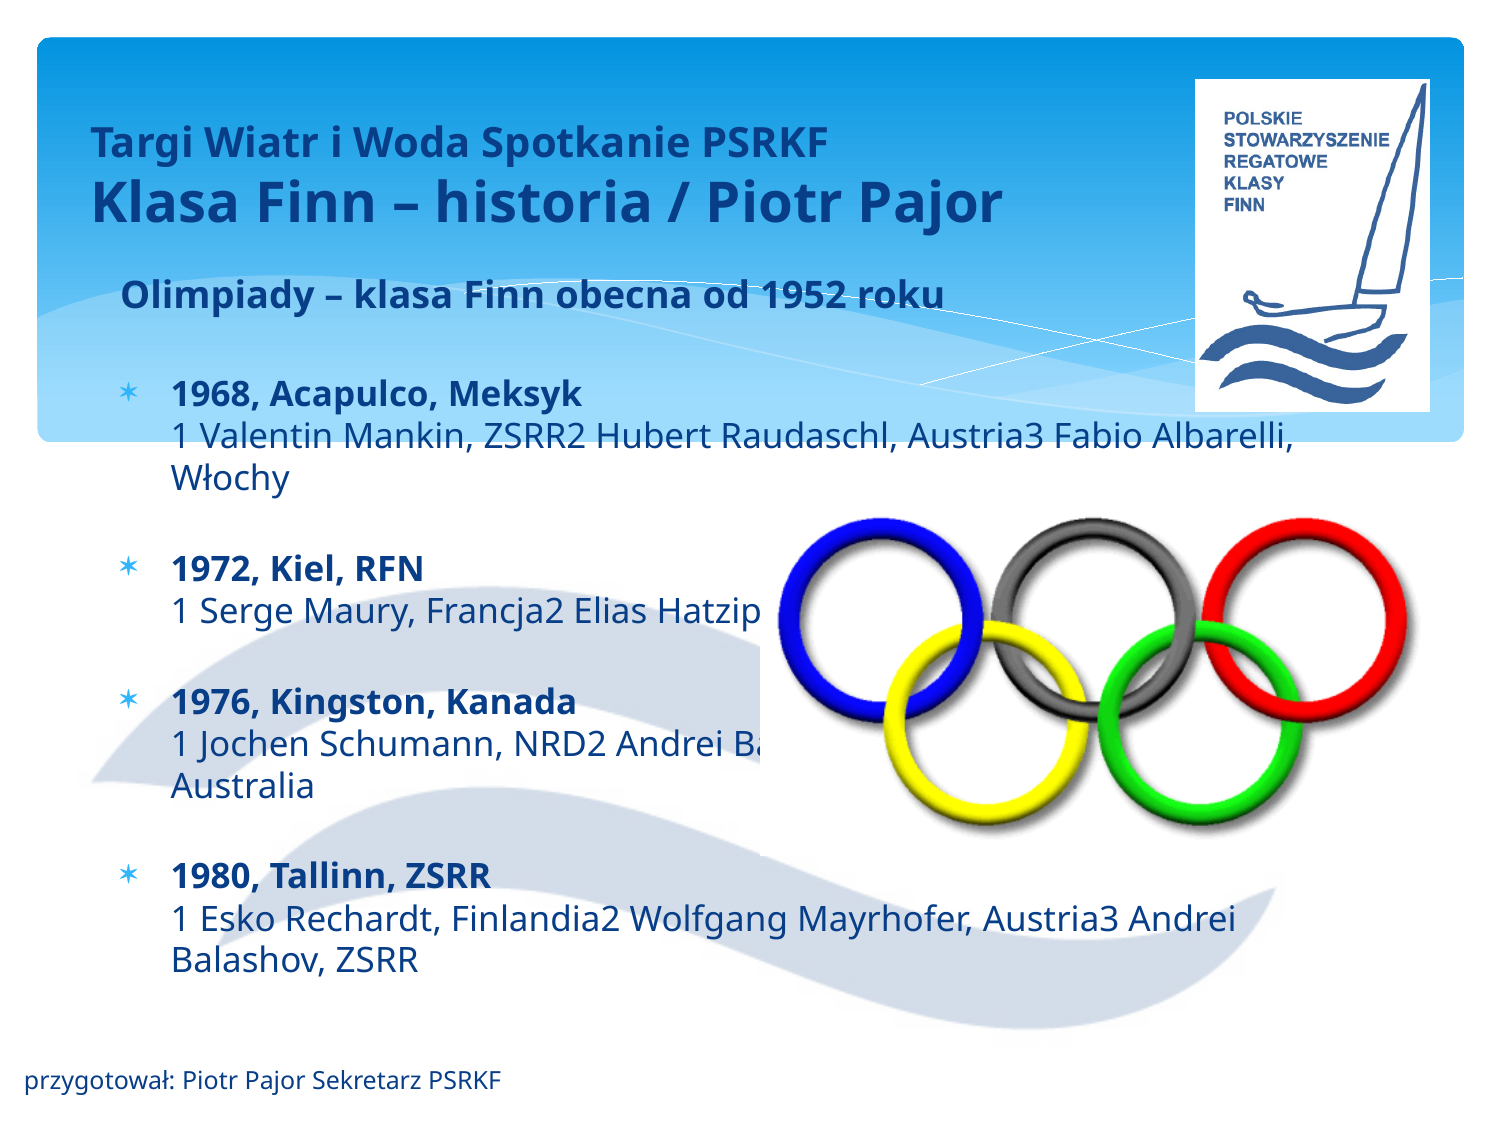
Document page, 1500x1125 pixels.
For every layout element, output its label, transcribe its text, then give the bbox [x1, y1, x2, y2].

list Olimpiady – klasa Finn obecna od 1952 roku 1968, Acapulco, Meksyk 1 Valentin Mankin, ZSRR 2 Hubert Raudaschl, Austria 3 Fabio Albarelli, Włochy 1972, Kiel, RFN 1 Serge Maury, Francja 2 Elias Hatzipavlis, Grecja 3 Victor Potapov, ZSRR 1976, Kingston, Kanada 1 Jochen Schumann, NRD 2 Andrei Balashov, ZSRR 3 John Bertrand, Australia 1980, Tallinn, ZSRR 1 Esko Rechardt, Finlandia 2 Wolfgang Mayrhofer, Austria 3 Andrei Balashov, ZSRR [105, 263, 1392, 1049]
picture [1195, 80, 1430, 412]
picture [760, 497, 1430, 857]
title Targi Wiatr i Woda Spotkanie PSRKF Klasa Finn – historia / Piotr Pajor [75, 87, 1179, 263]
text_box przygotował: Piotr Pajor Sekretarz PSRKF [9, 1057, 517, 1103]
